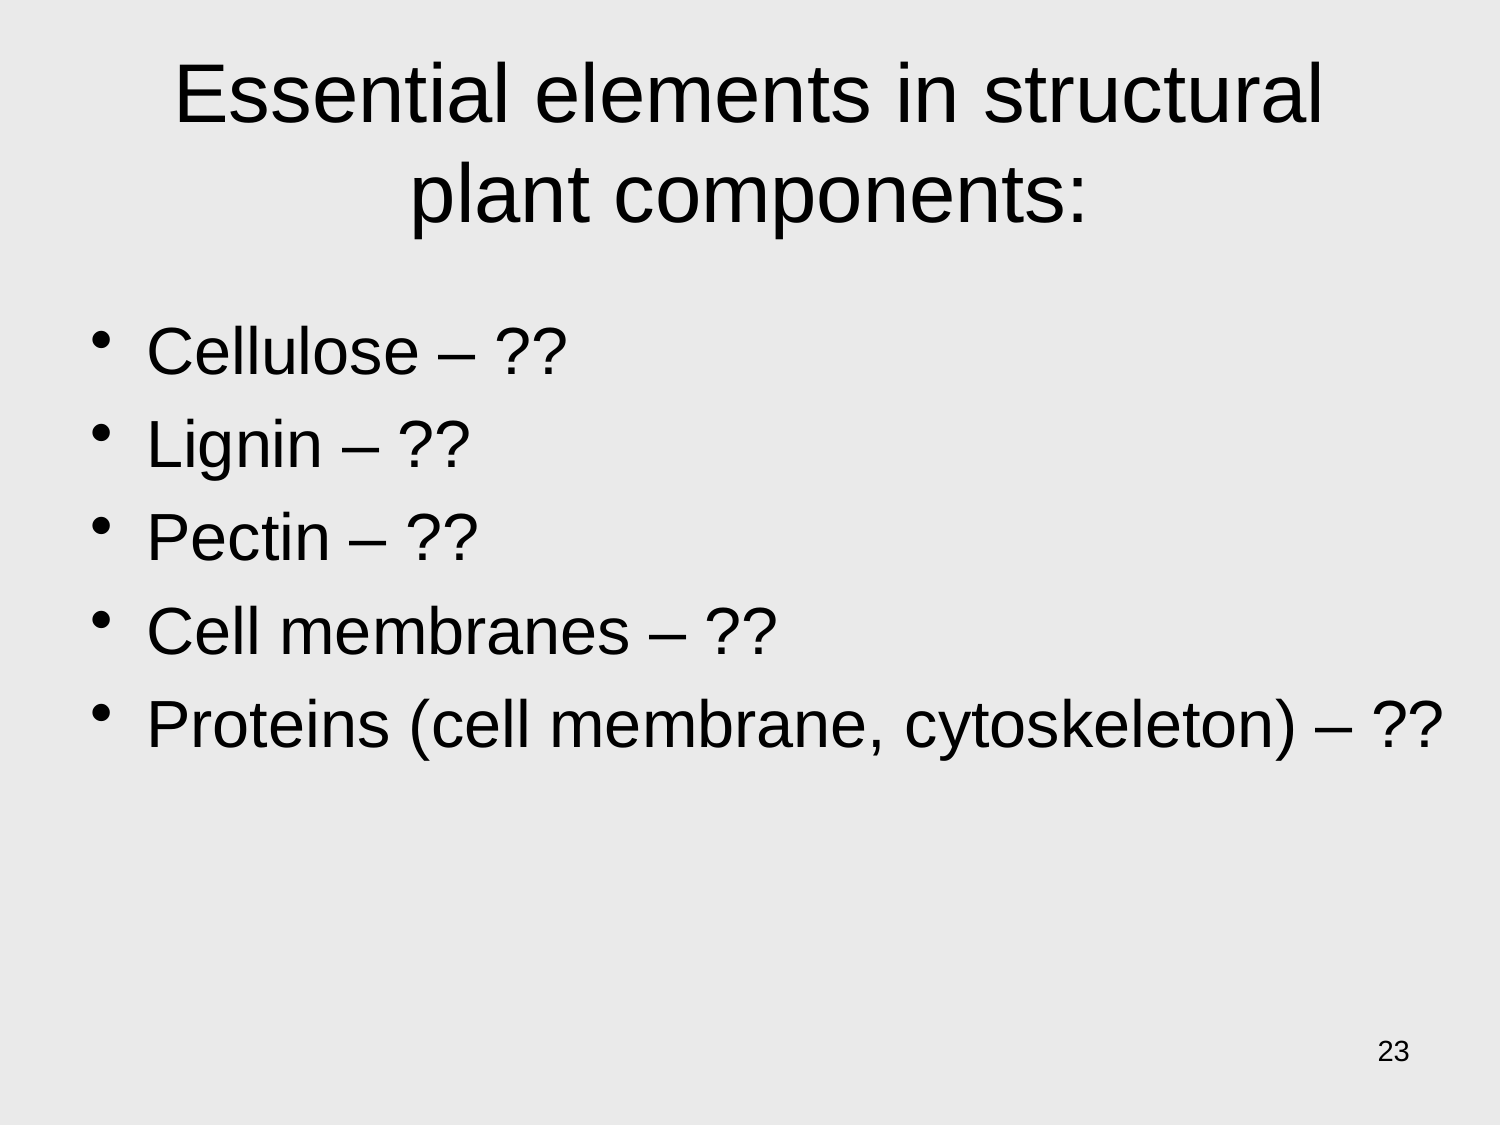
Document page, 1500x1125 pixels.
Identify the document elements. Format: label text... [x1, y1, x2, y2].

title Essential elements in structural plant components: [75, 45, 1425, 233]
slide_number 23 [1074, 1024, 1425, 1103]
list Cellulose – ?? Lignin – ?? Pectin – ?? Cell membranes – ?? Proteins (cell membrane, cytoskeleton) – ?? [75, 299, 1463, 1005]
